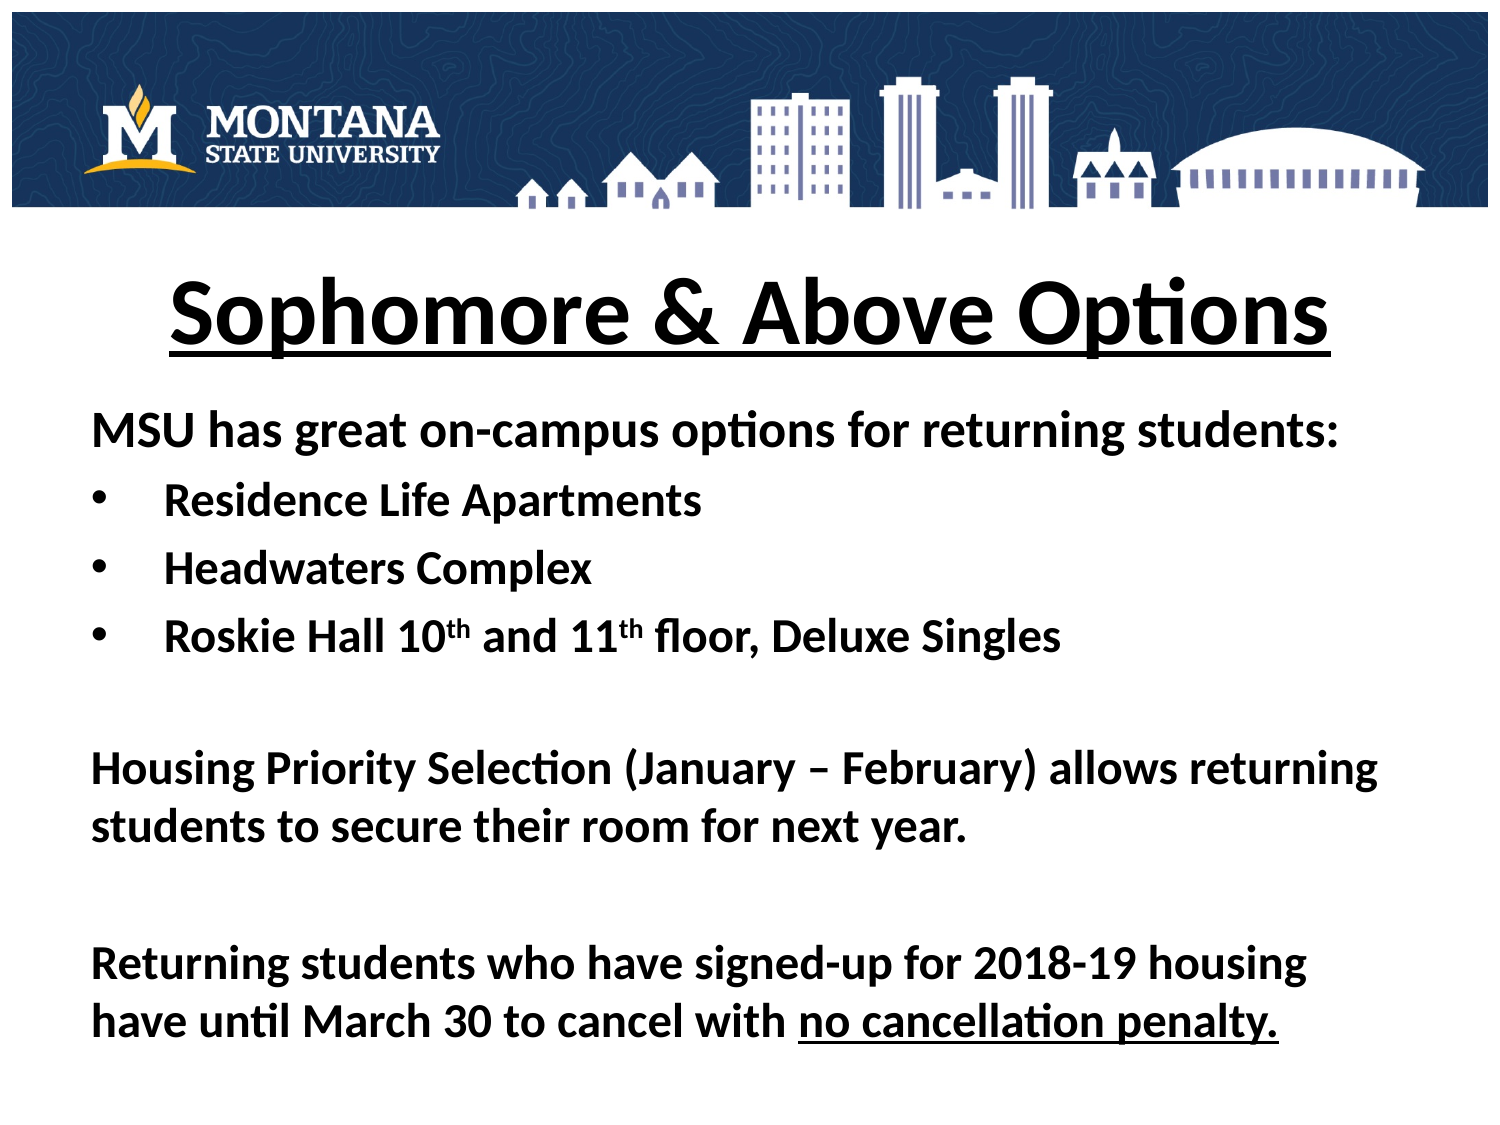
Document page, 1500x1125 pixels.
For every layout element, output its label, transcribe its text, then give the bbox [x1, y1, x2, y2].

subtitle MSU has great on-campus options for returning students: Residence Life Apartments Headwaters Complex Roskie Hall 10th and 11th floor, Deluxe Singles Housing Priority Selection (January – February) allows returning students to secure their room for next year. Returning students who have signed-up for 2018-19 housing have until March 30 to cancel with no cancellation penalty. [75, 387, 1415, 1063]
picture [12, 12, 1488, 214]
title Sophomore & Above Options [99, 237, 1400, 375]
